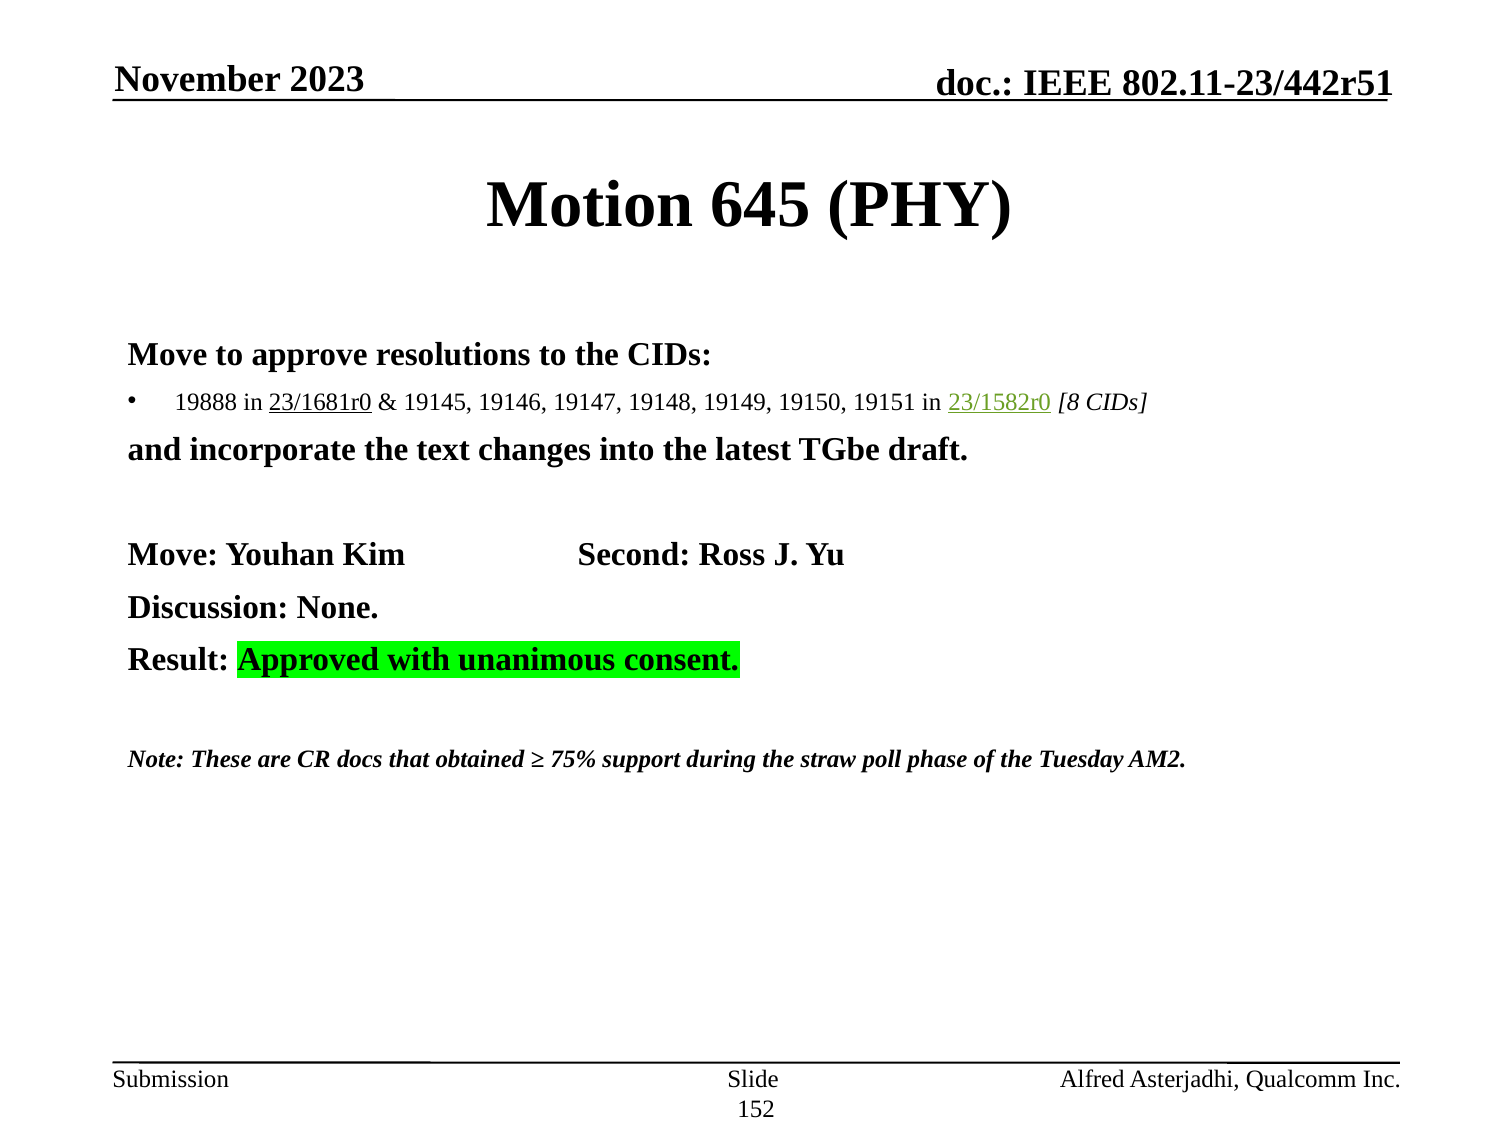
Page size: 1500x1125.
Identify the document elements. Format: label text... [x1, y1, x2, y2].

list Move to approve resolutions to the CIDs: 19888 in 23/1681r0 & 19145, 19146, 19147, 19148, 19149, 19150, 19151 in 23/1582r0 [8 CIDs] and incorporate the text changes into the latest TGbe draft. Move: Youhan Kim Second: Ross J. Yu Discussion: None. Result: Approved with unanimous consent. Note: These are CR docs that obtained ≥ 75% support during the straw poll phase of the Tuesday AM2. [112, 324, 1388, 1063]
title Motion 645 (PHY) [112, 112, 1388, 288]
footer Alfred Asterjadhi, Qualcomm Inc. [878, 1061, 1402, 1093]
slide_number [114, 54, 423, 100]
slide_number Slide 152 [712, 1061, 800, 1123]
